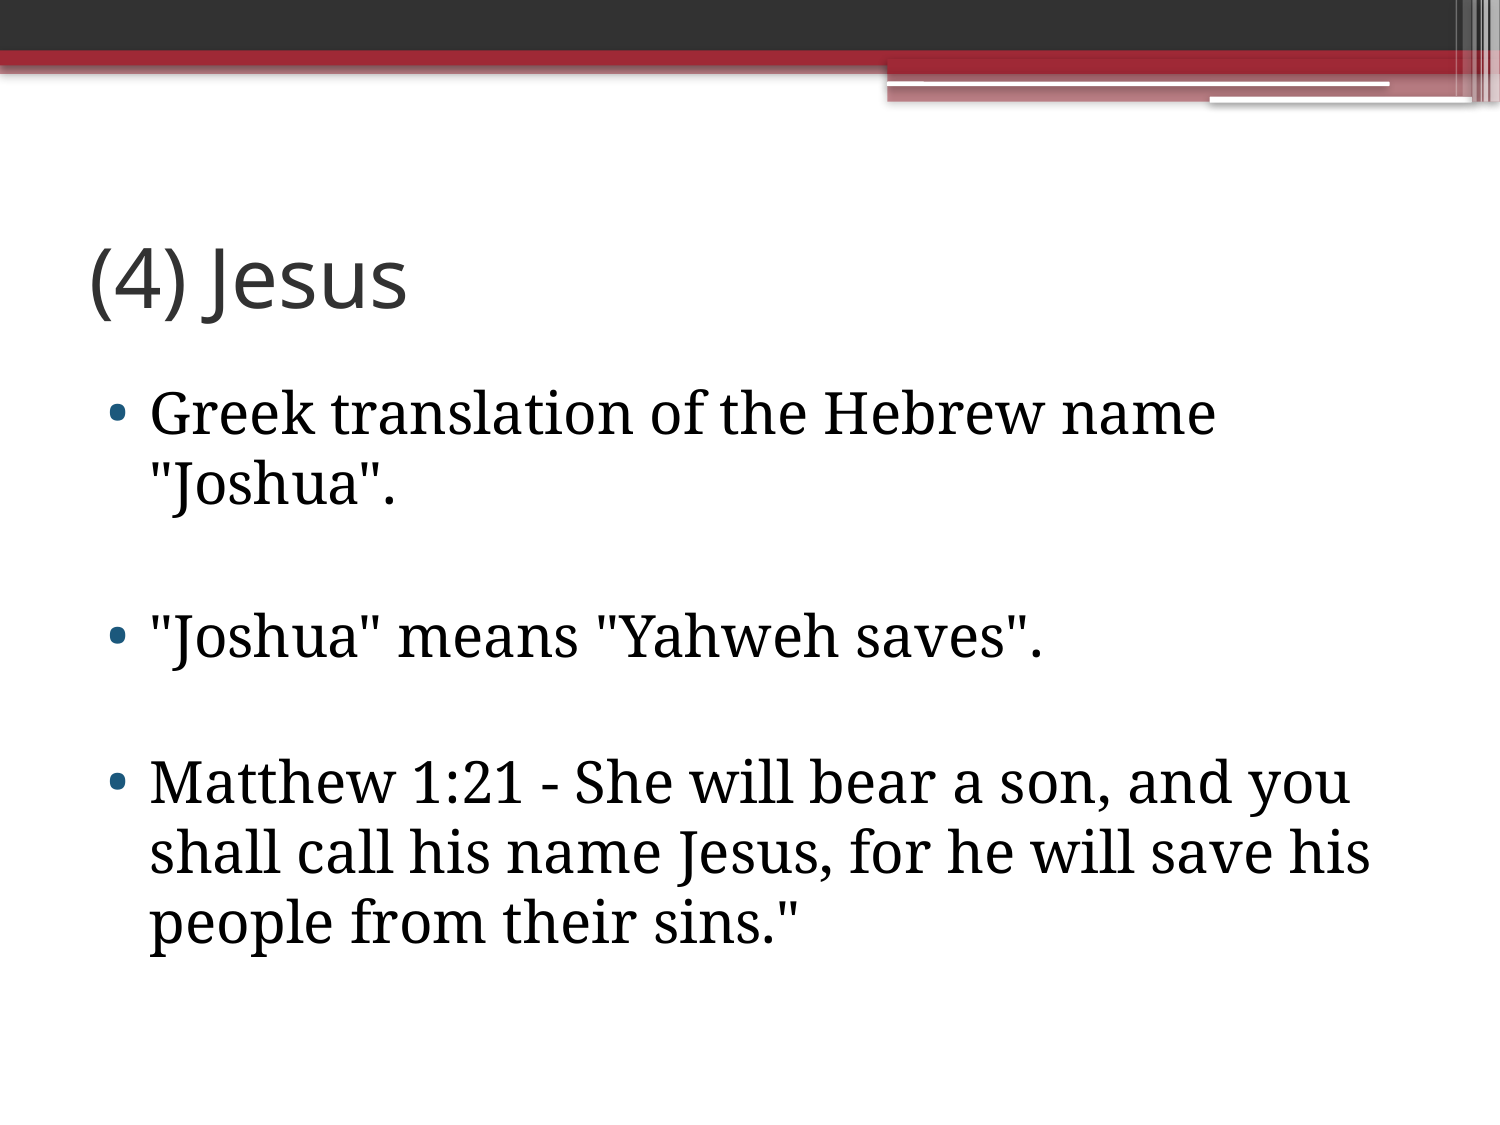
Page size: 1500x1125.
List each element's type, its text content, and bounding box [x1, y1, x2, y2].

title (4) Jesus [75, 187, 1425, 363]
list Greek translation of the Hebrew name "Joshua". "Joshua" means "Yahweh saves". Matthew 1:21 - She will bear a son, and you shall call his name Jesus, for he will save his people from their sins." [75, 368, 1425, 1079]
